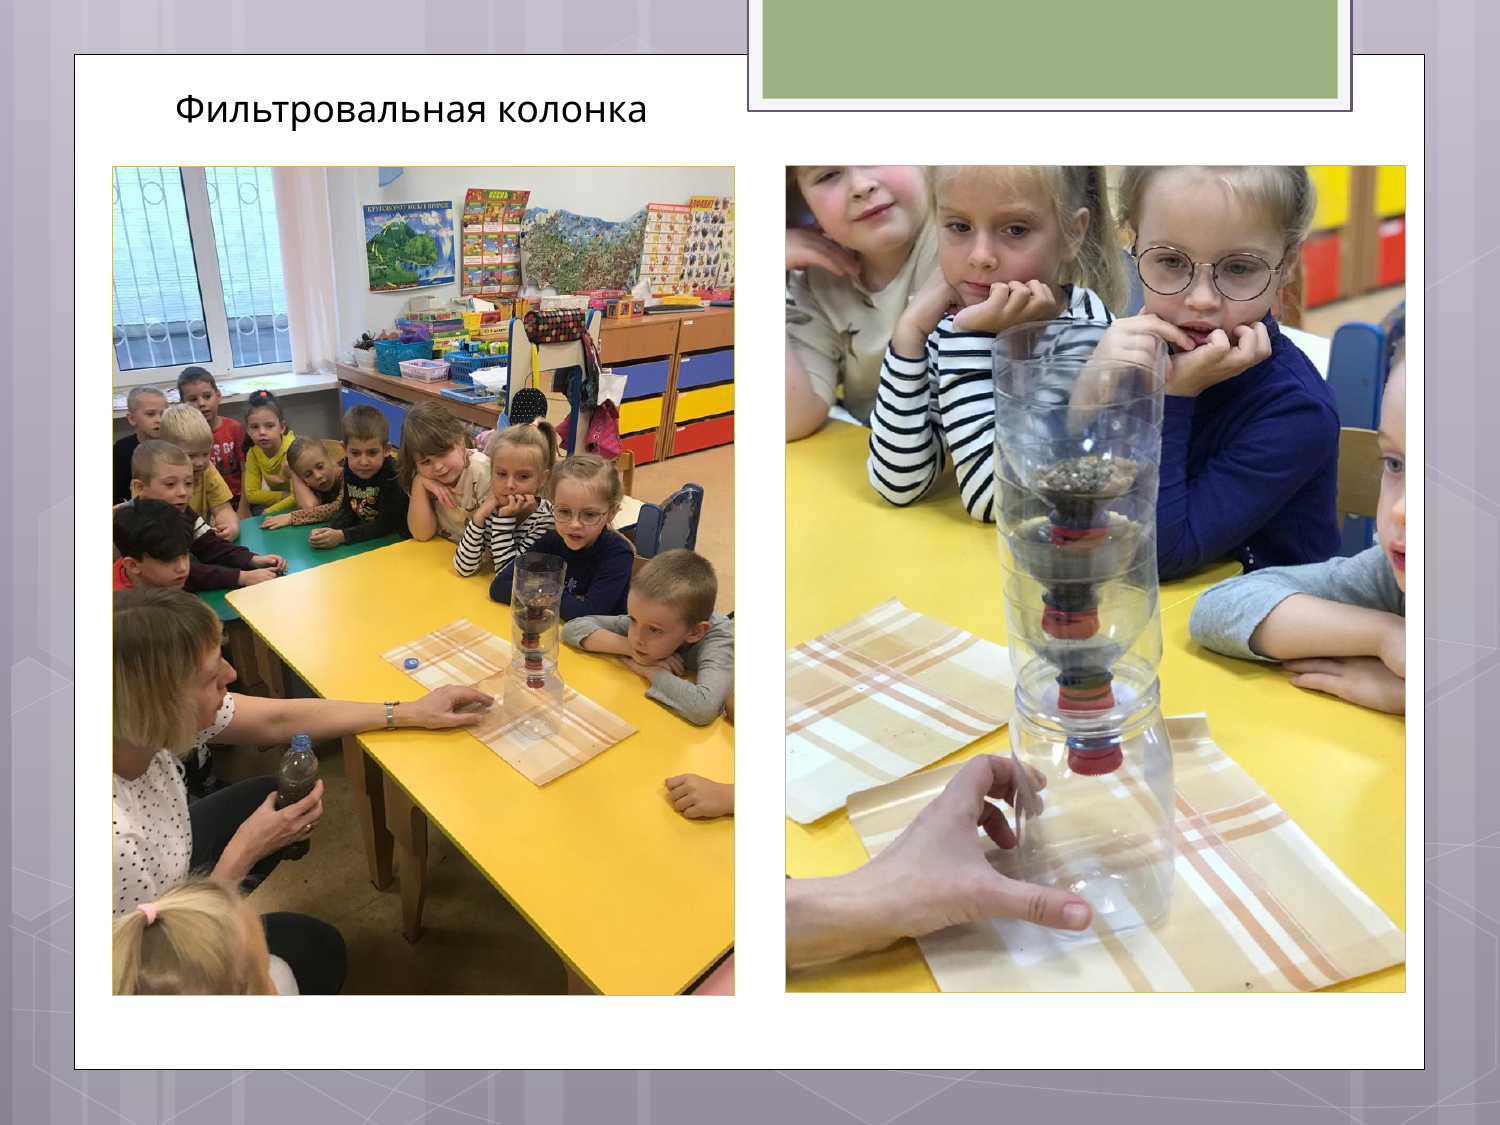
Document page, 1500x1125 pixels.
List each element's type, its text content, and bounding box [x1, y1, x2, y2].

picture [112, 166, 735, 996]
picture [785, 165, 1406, 993]
text_box Фильтровальная колонка [160, 78, 664, 138]
